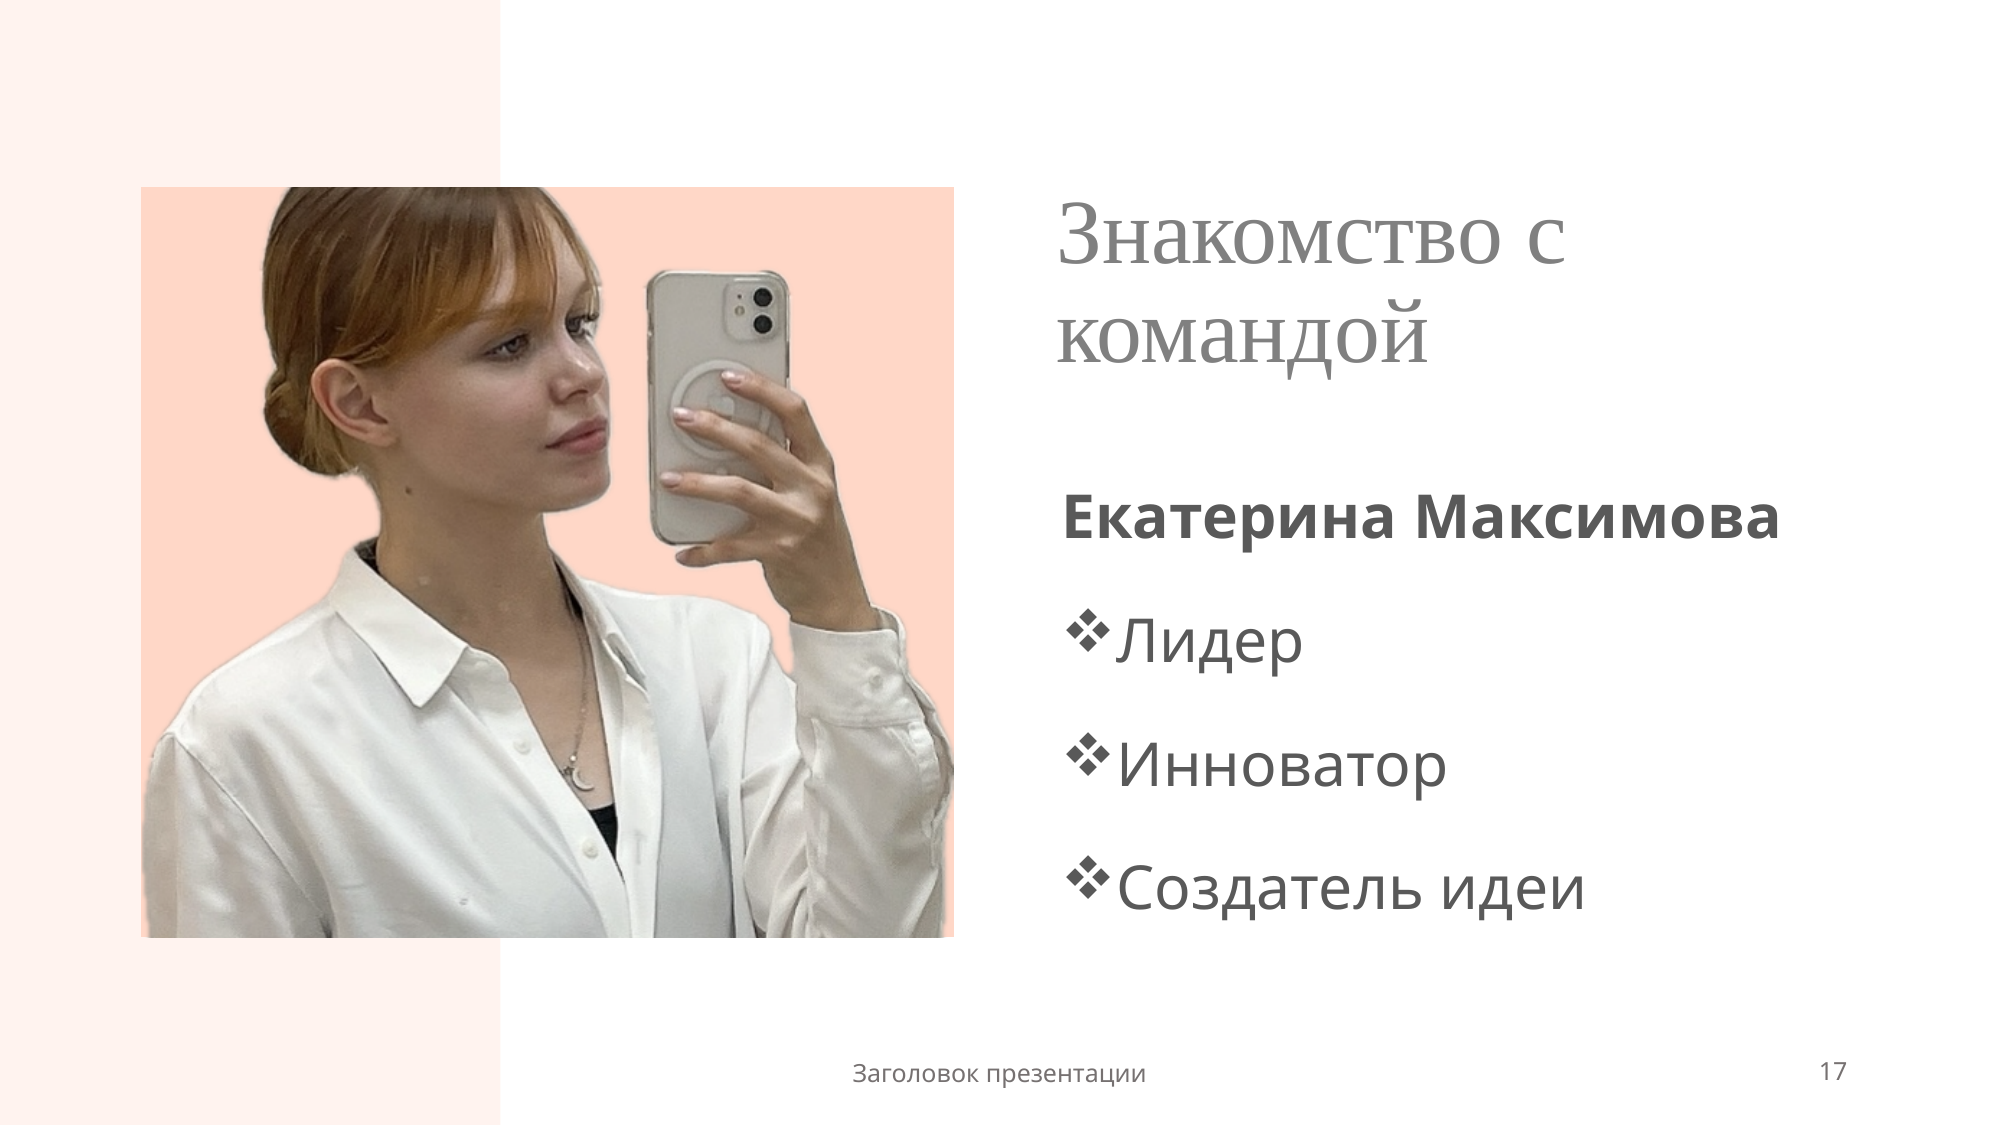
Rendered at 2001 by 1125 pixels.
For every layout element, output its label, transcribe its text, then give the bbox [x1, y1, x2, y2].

slide_number 17 [1412, 1042, 1863, 1103]
footer Заголовок презентации [662, 1042, 1338, 1103]
picture [141, 187, 954, 938]
title Знакомство с командой [1041, 174, 1863, 392]
list Екатерина Максимова Лидер Инноватор Создатель идеи [1046, 419, 1859, 938]
